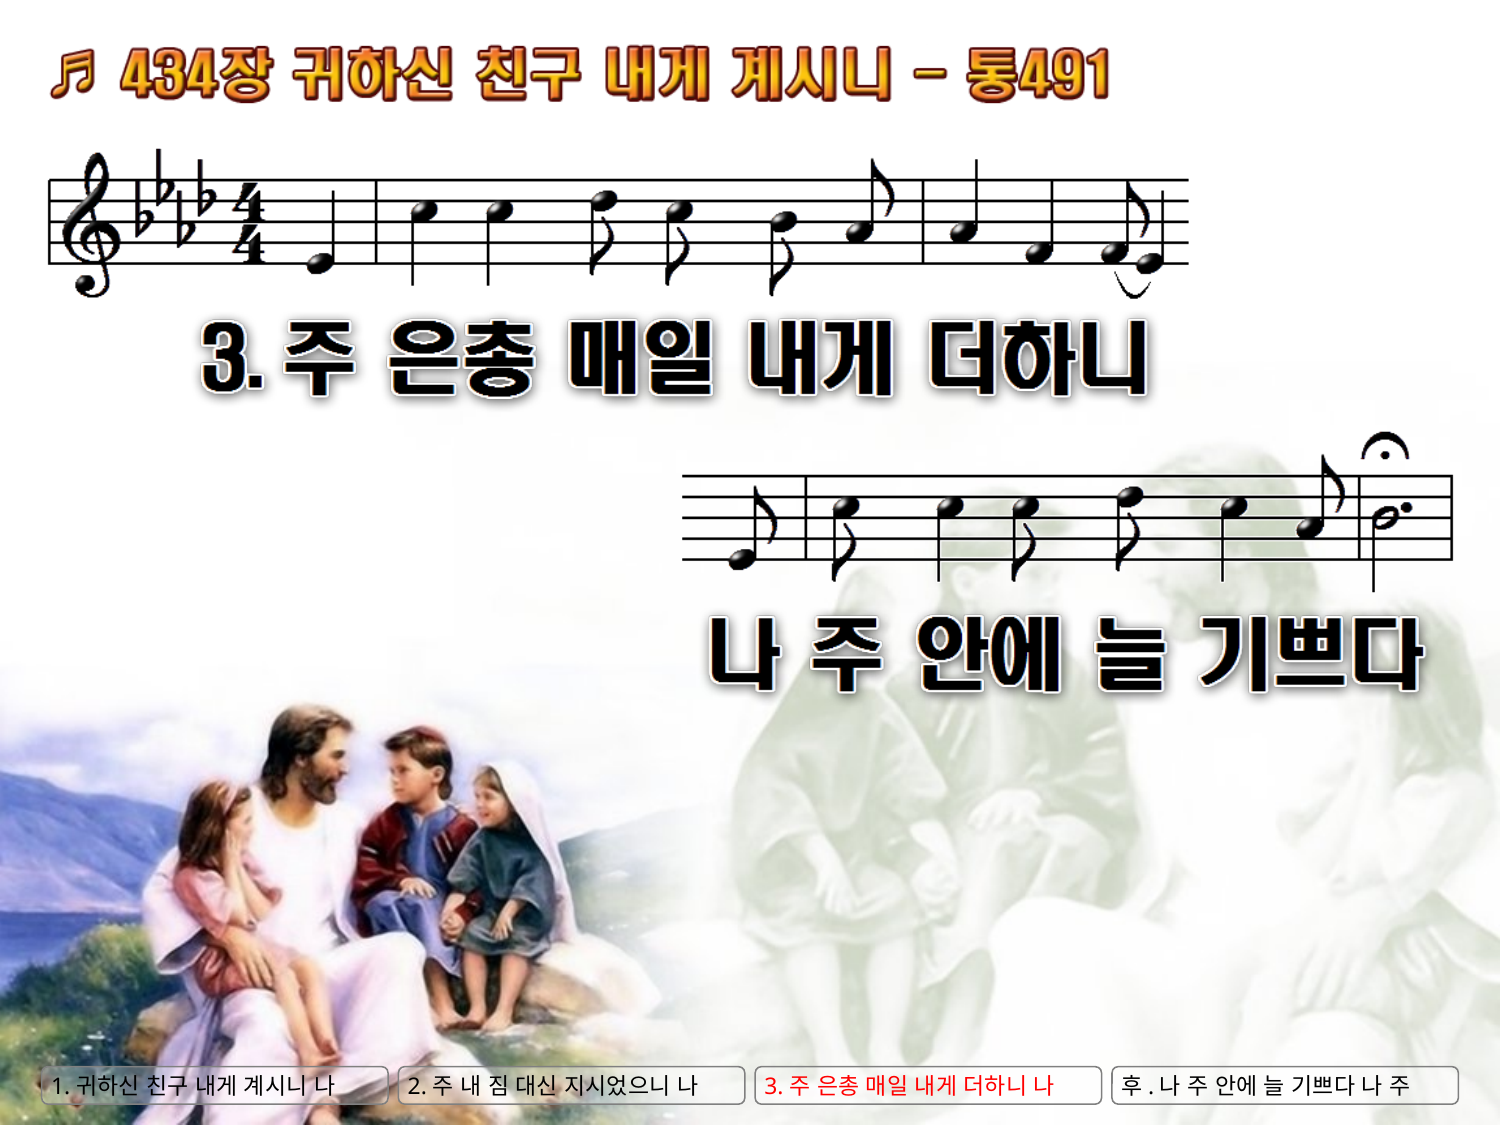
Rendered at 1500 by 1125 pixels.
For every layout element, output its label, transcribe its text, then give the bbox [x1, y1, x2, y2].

text_box 후.나 주 안에 늘 기쁘다 나 주 [1111, 1066, 1459, 1105]
text_box 3.주 은총 매일 내게 더하니 나 [755, 1066, 1102, 1105]
text_box 2.주 내 짐 대신 지시었으니 나 [398, 1066, 745, 1105]
text_box 1.귀하신 친구 내게 계시니 나 [41, 1066, 389, 1105]
picture [0, 0, 1500, 1125]
